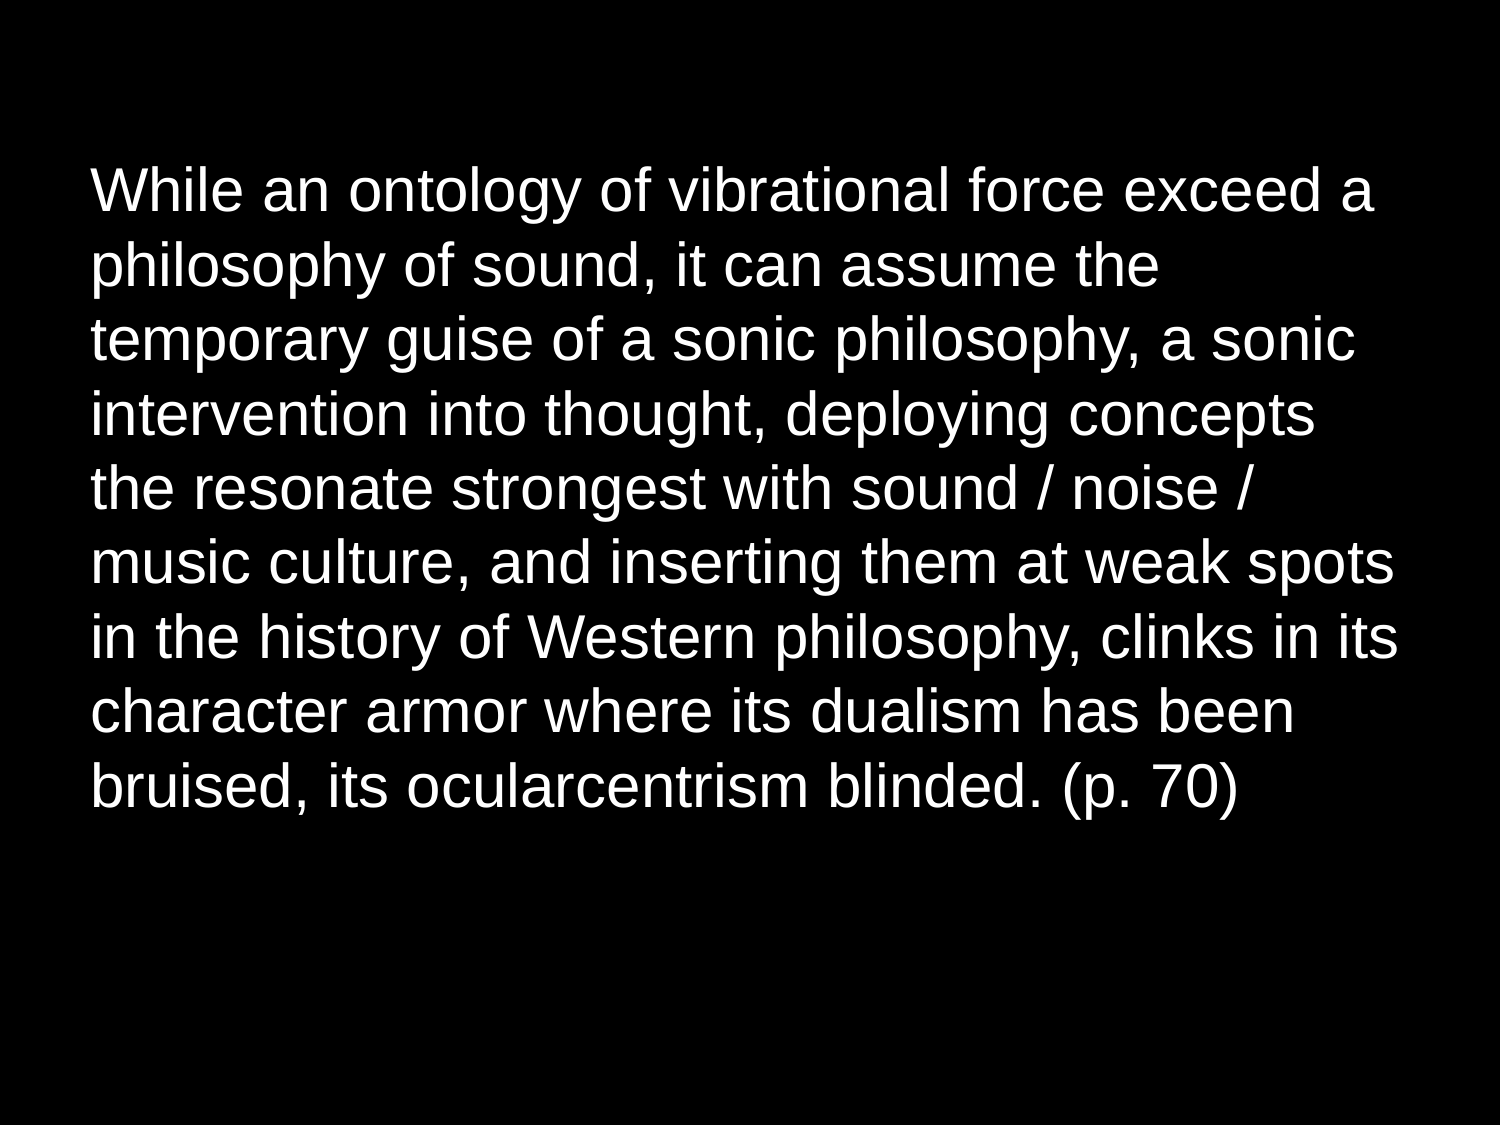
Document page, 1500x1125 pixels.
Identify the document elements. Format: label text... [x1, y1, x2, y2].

list While an ontology of vibrational force exceed a philosophy of sound, it can assume the temporary guise of a sonic philosophy, a sonic intervention into thought, deploying concepts the resonate strongest with sound / noise / music culture, and inserting them at weak spots in the history of Western philosophy, clinks in its character armor where its dualism has been bruised, its ocularcentrism blinded. (p. 70) [75, 142, 1425, 895]
